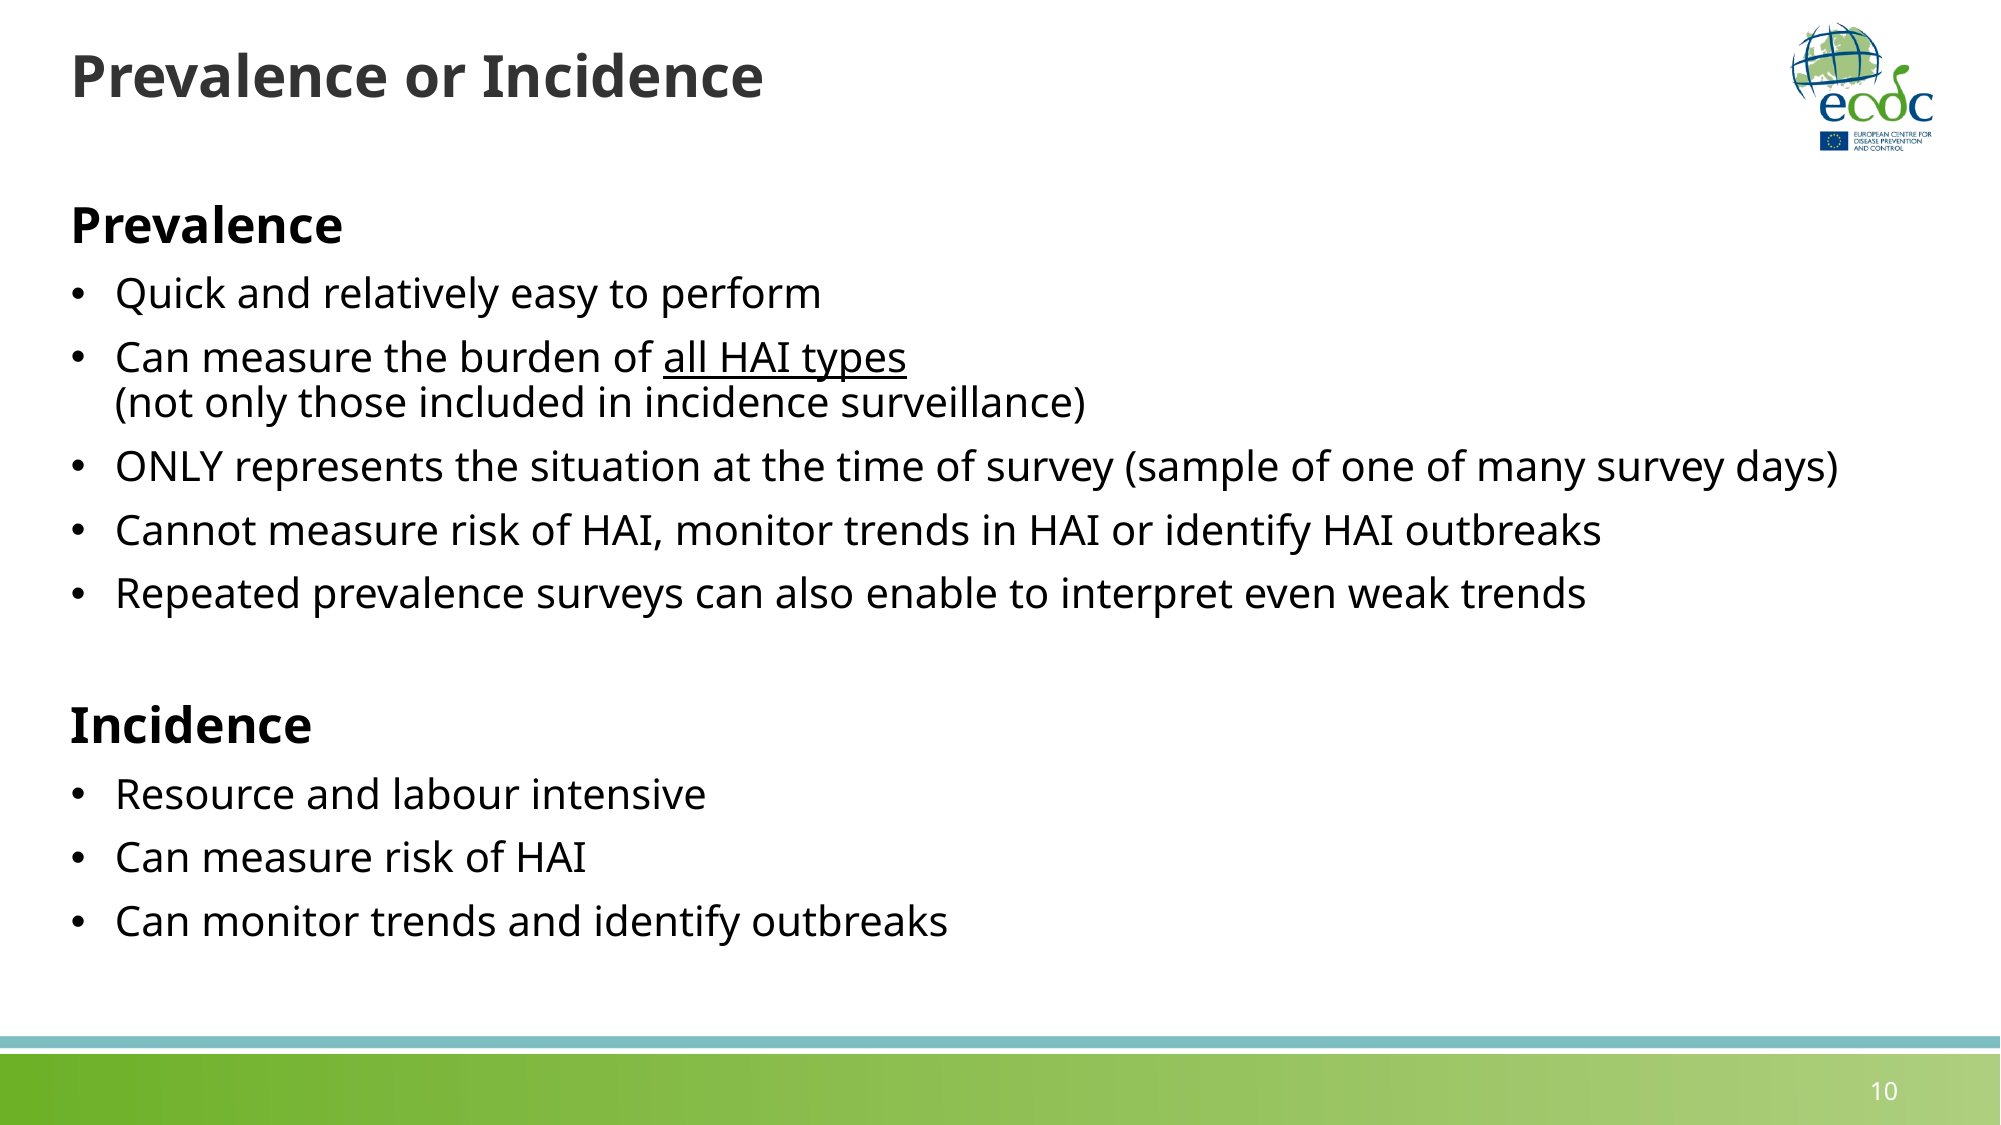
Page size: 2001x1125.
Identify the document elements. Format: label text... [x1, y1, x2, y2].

title Prevalence or Incidence [70, 46, 1764, 178]
picture [0, 0, 2000, 1125]
list Prevalence Quick and relatively easy to perform Can measure the burden of all HAI types (not only those included in incidence surveillance) ONLY represents the situation at the time of survey (sample of one of many survey days) Cannot measure risk of HAI, monitor trends in HAI or identify HAI outbreaks Repeated prevalence surveys can also enable to interpret even weak trends Incidence Resource and labour intensive Can measure risk of HAI Can monitor trends and identify outbreaks [70, 199, 1936, 1025]
slide_number 10 [1494, 1062, 1914, 1123]
